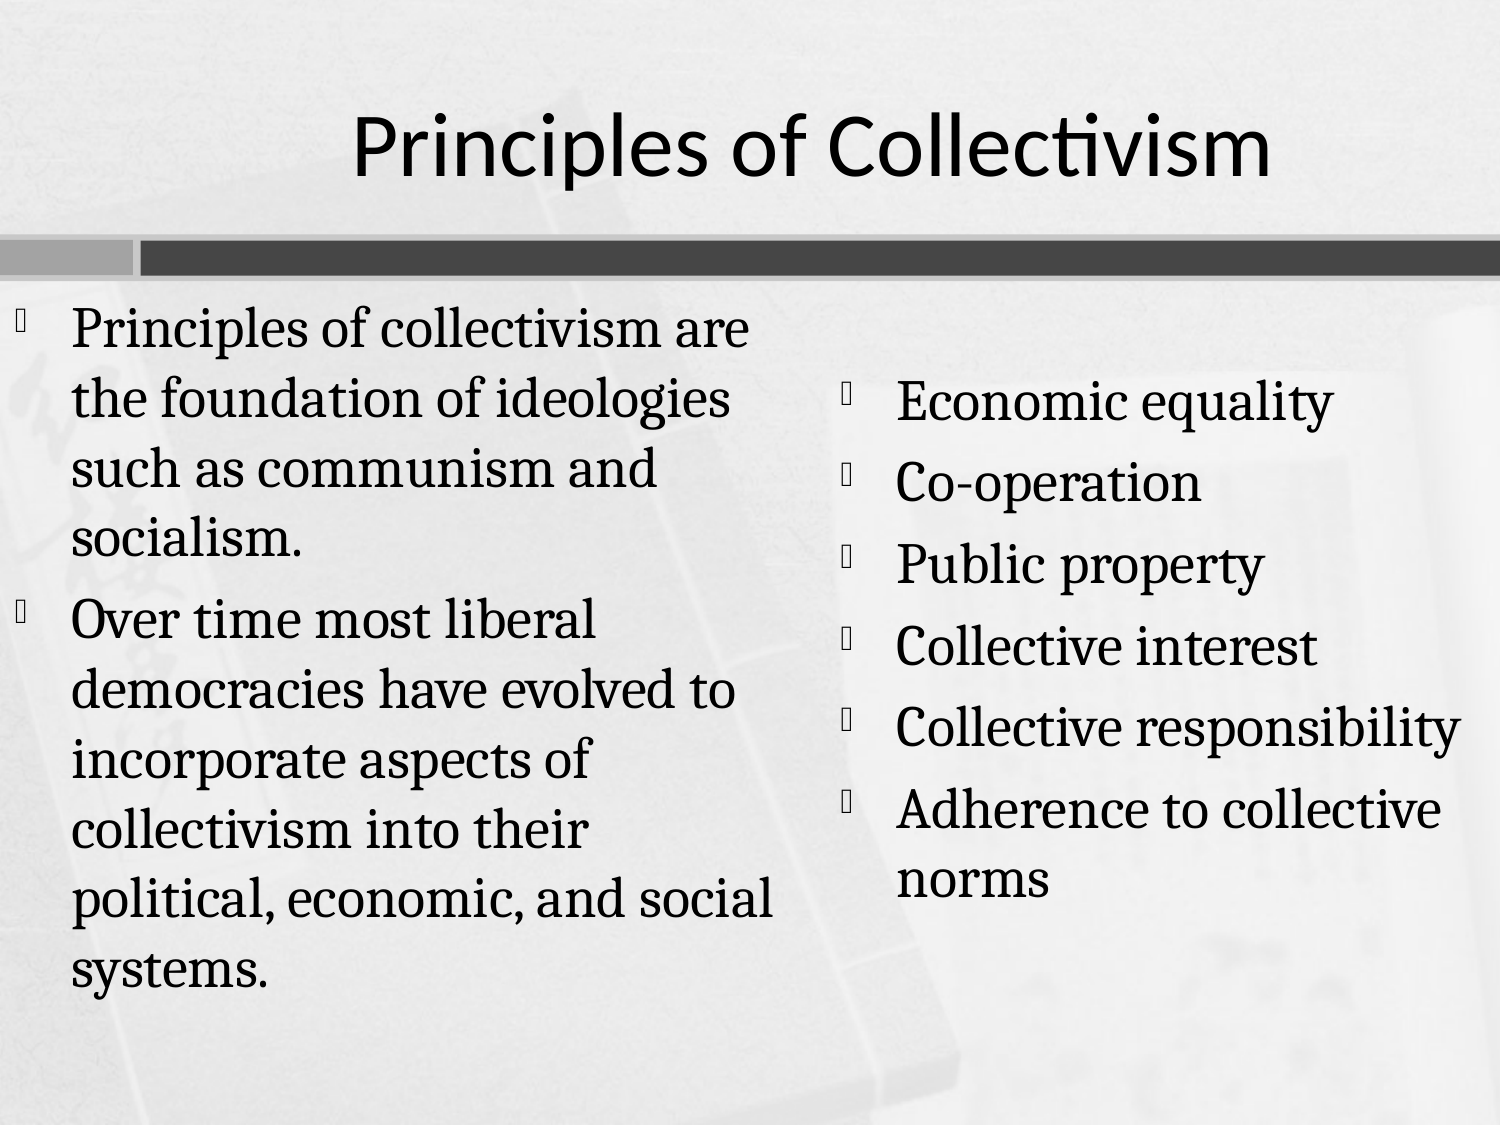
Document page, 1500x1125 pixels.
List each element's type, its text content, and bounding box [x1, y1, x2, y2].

title Principles of Collectivism [138, 46, 1489, 234]
list Principles of collectivism are the foundation of ideologies such as communism and socialism. Over time most liberal democracies have evolved to incorporate aspects of collectivism into their political, economic, and social systems. [0, 281, 801, 1102]
list Economic equality Co-operation Public property Collective interest Collective responsibility Adherence to collective norms [825, 354, 1489, 1125]
